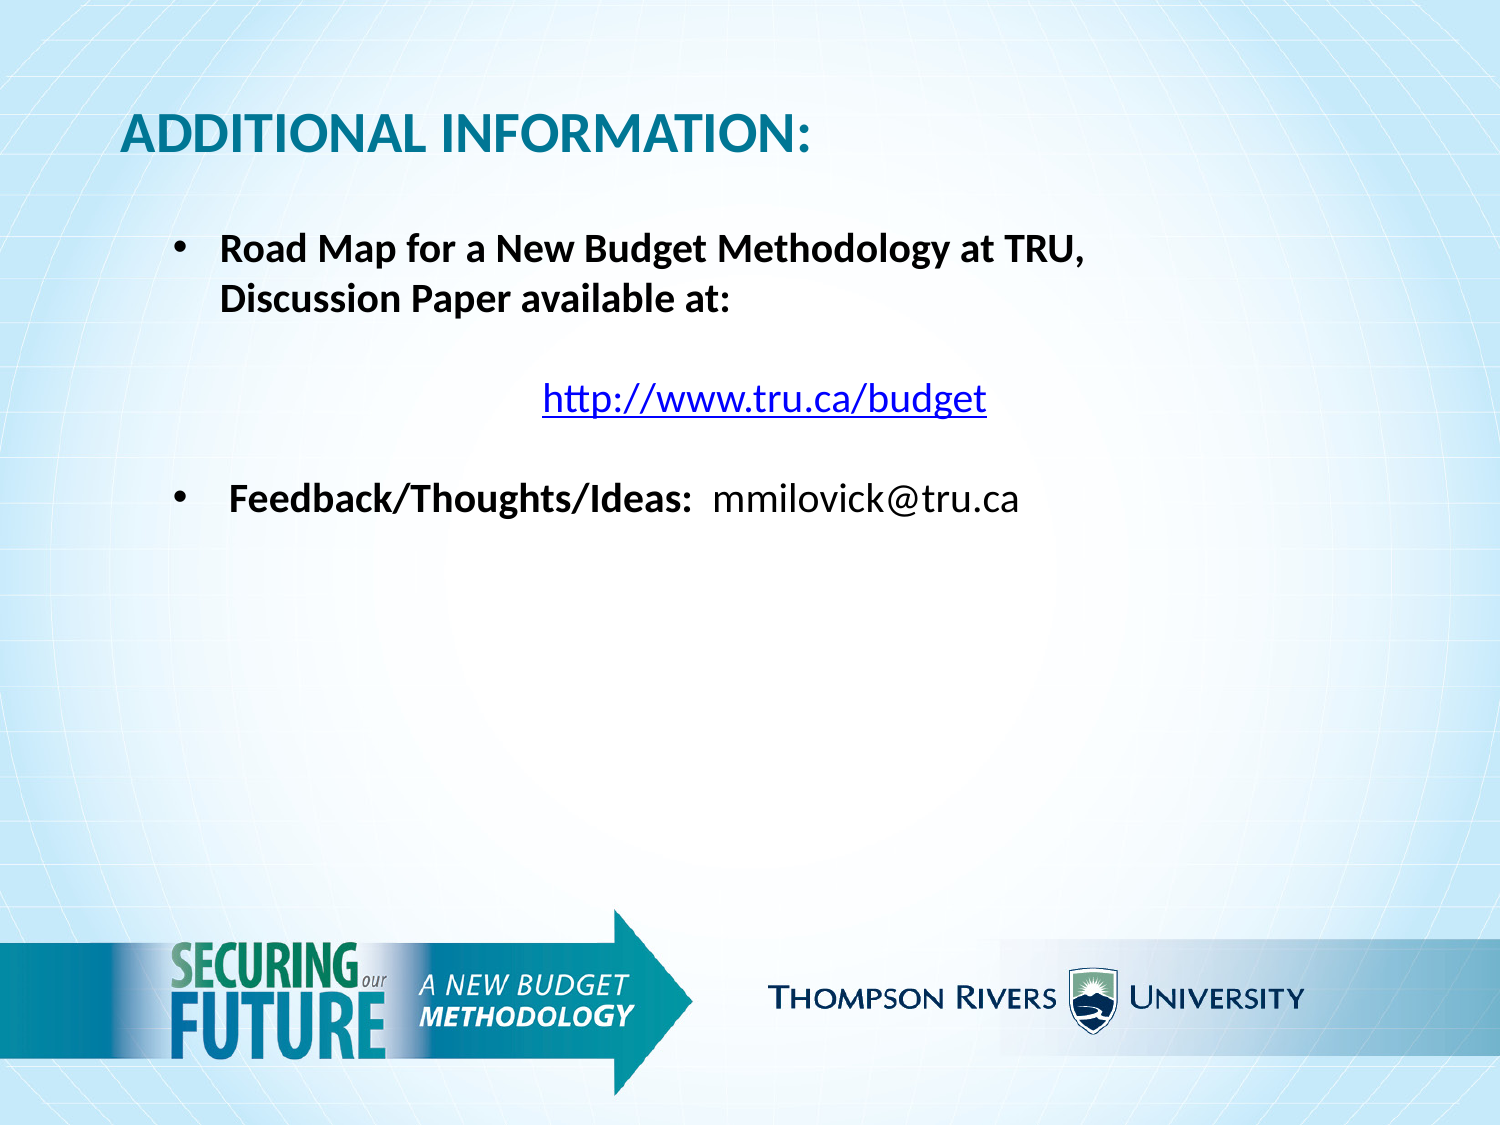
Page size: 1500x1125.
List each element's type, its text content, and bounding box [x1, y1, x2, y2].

text_box ADDITIONAL INFORMATION: [106, 86, 1500, 172]
picture [0, 0, 1500, 1125]
text_box Road Map for a New Budget Methodology at TRU, Discussion Paper available at: http://www.tru.ca/budget Feedback/Thoughts/Ideas: mmilovick@tru.ca [158, 213, 1372, 529]
